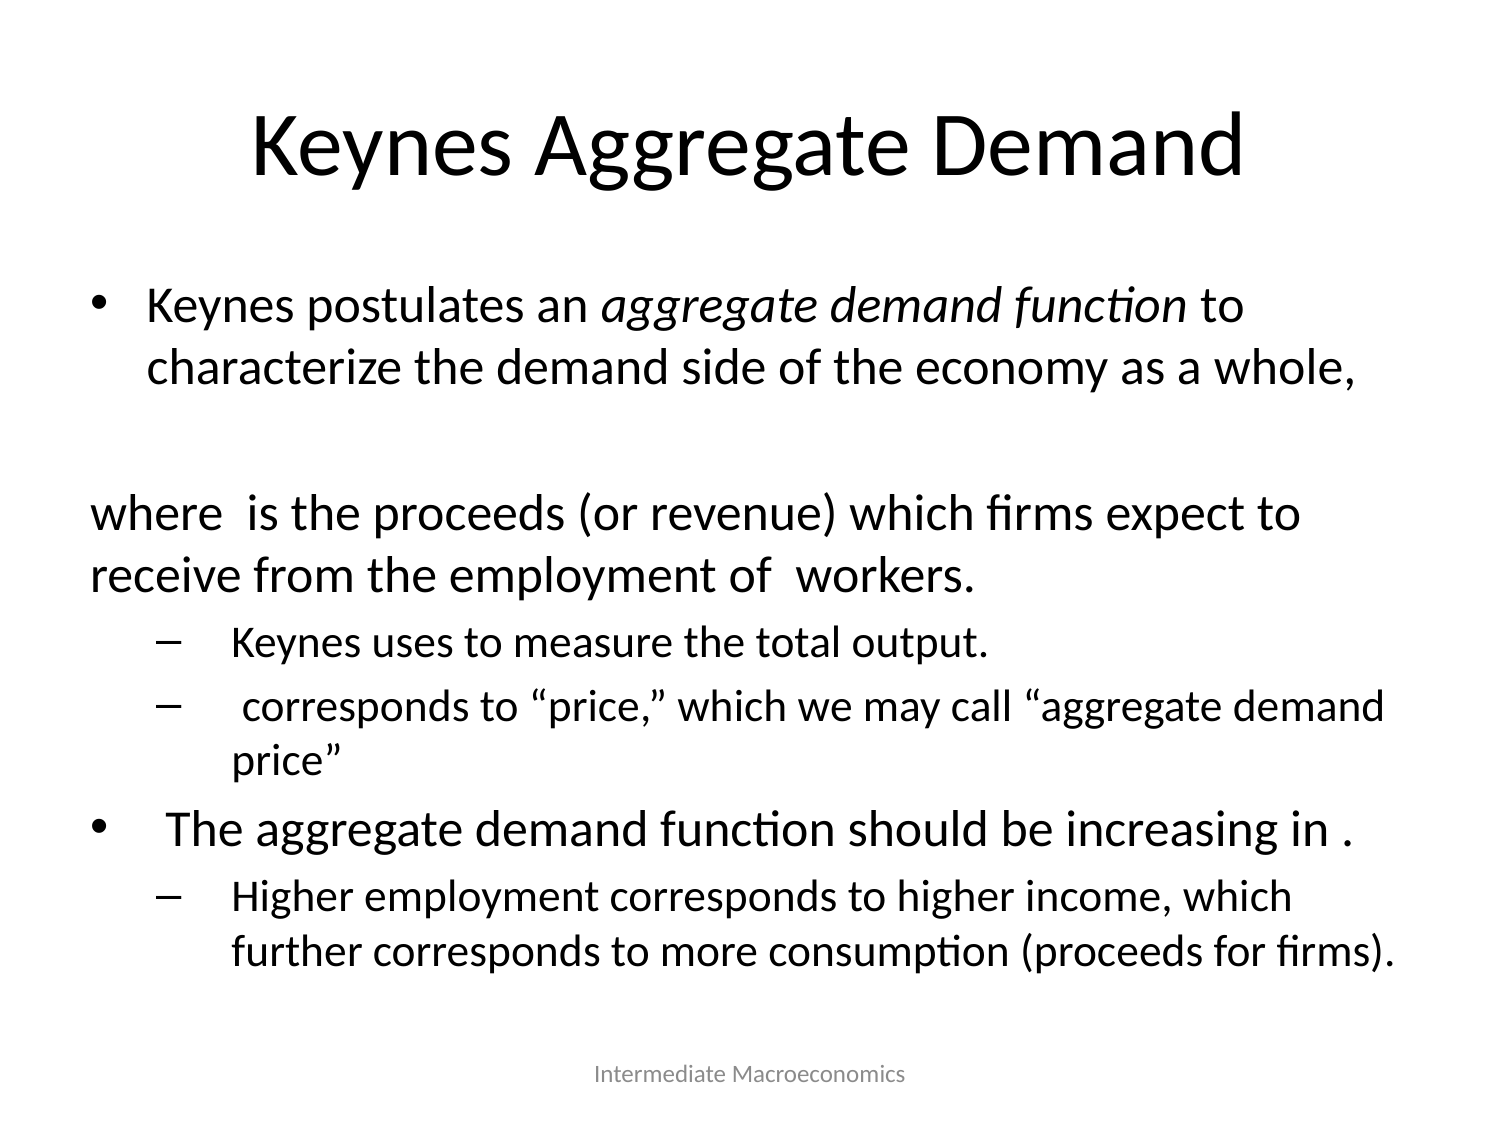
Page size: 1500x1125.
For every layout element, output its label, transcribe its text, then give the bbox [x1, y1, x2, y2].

title Keynes Aggregate Demand [75, 45, 1425, 233]
footer Intermediate Macroeconomics [512, 1042, 988, 1103]
